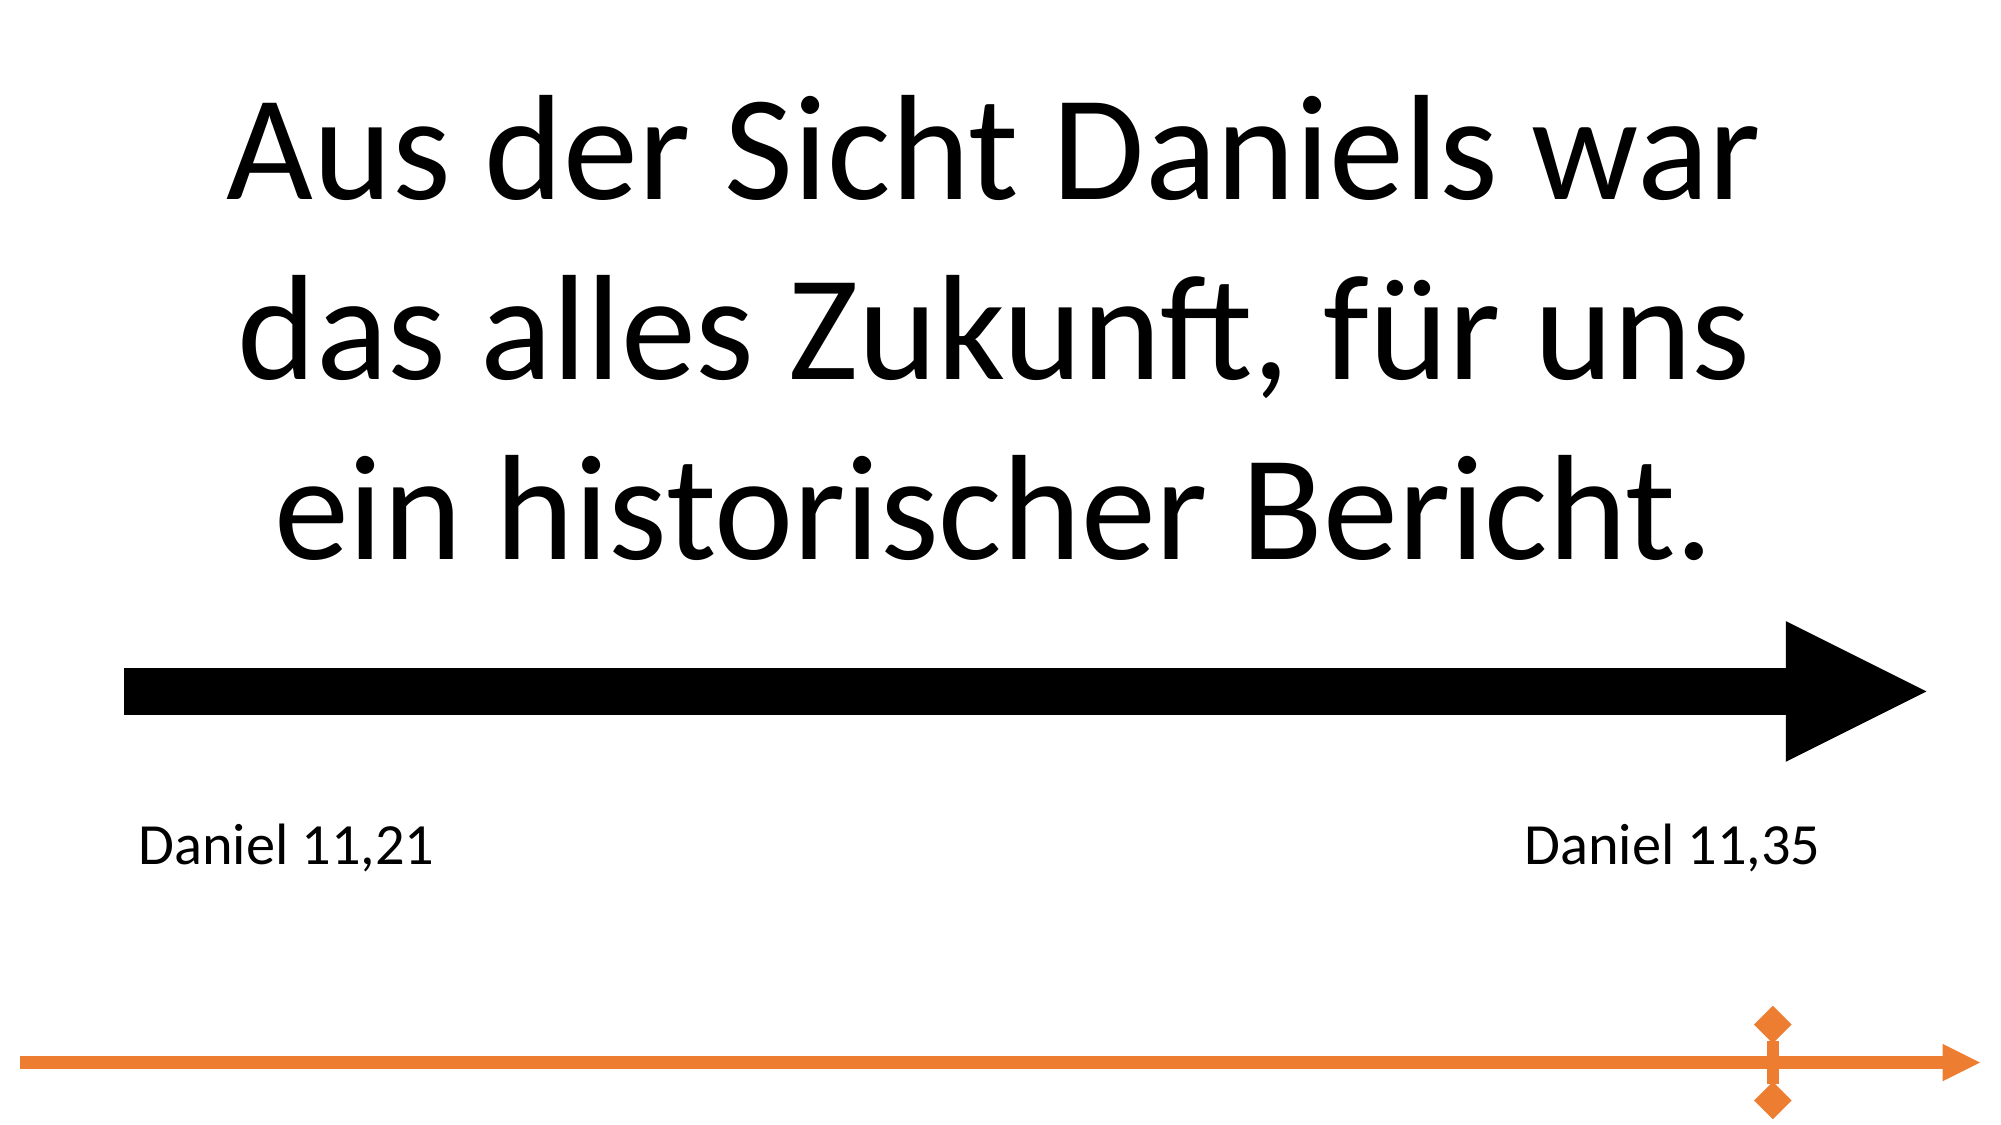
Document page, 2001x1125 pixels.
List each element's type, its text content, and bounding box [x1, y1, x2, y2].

text_box Aus der Sicht Daniels war das alles Zukunft, für uns ein historischer Bericht. [124, 42, 1865, 597]
text_box Daniel 11,35 [1396, 798, 1949, 884]
text_box Daniel 11,21 [86, 798, 487, 884]
